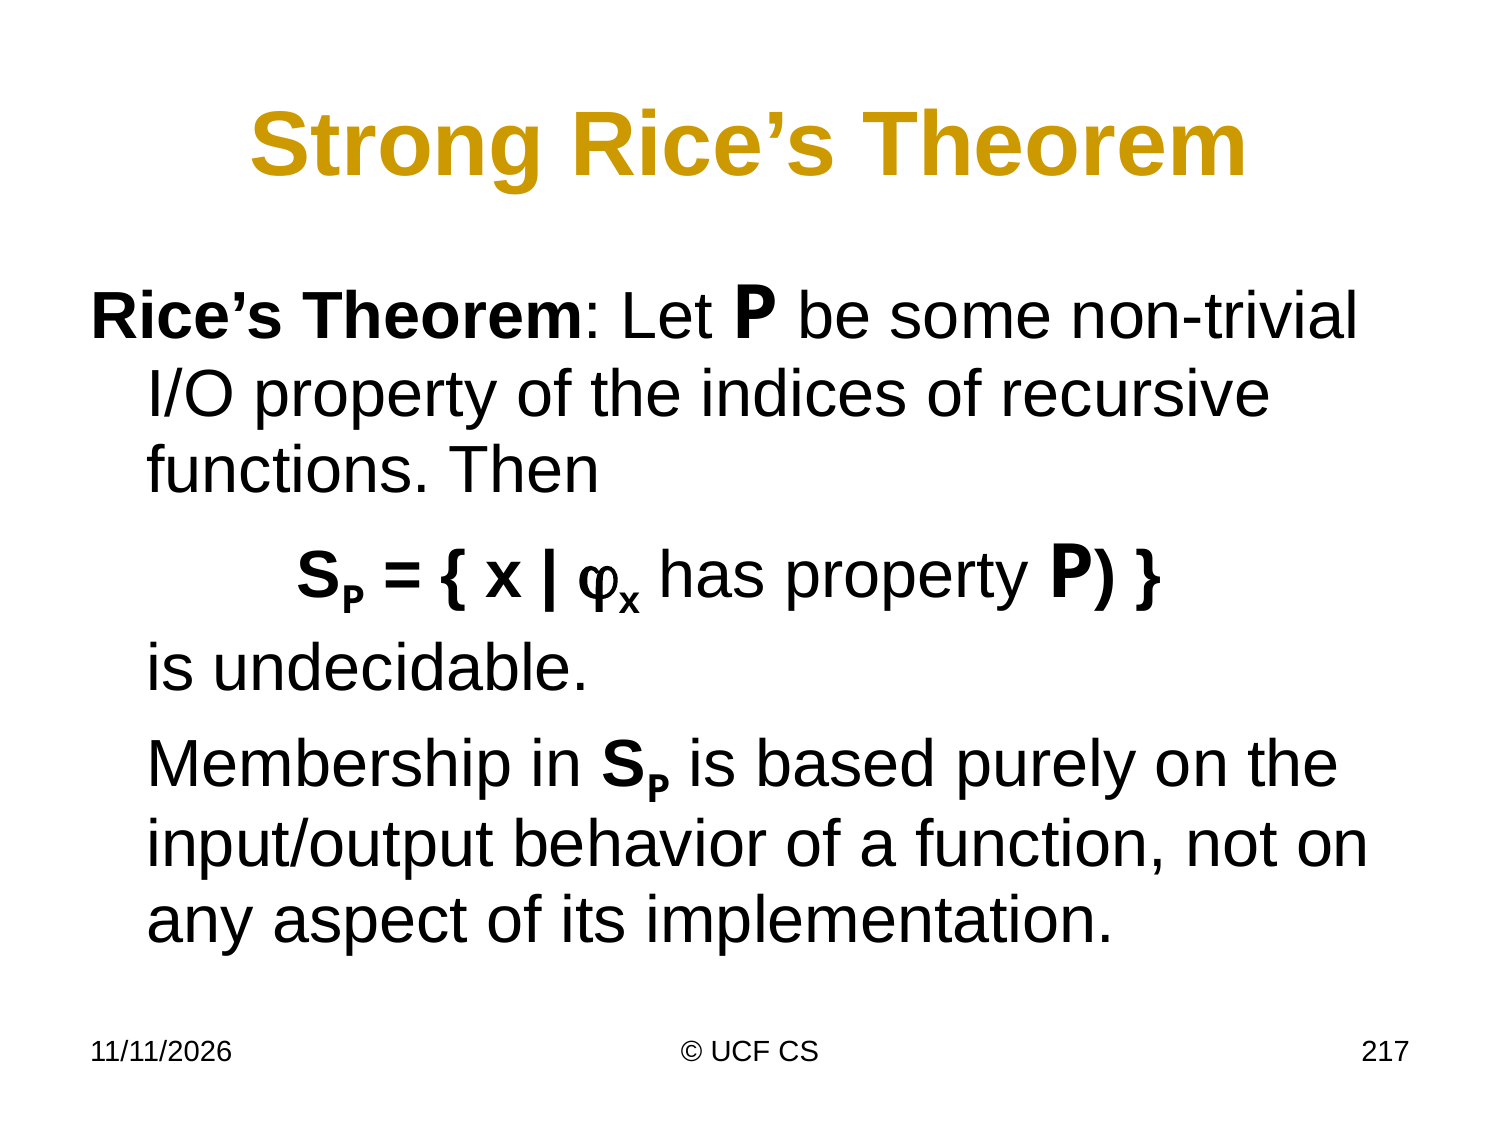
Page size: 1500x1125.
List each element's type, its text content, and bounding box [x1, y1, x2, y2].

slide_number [74, 1024, 426, 1103]
title Strong Rice’s Theorem [75, 45, 1425, 233]
footer © UCF CS [512, 1024, 988, 1103]
slide_number 217 [1074, 1024, 1426, 1103]
list Rice’s Theorem: Let P be some non-trivial I/O property of the indices of recursive functions. Then SP = { x | x has property P) } is undecidable. Membership in SP is based purely on the input/output behavior of a function, not on any aspect of its implementation. [75, 262, 1425, 1005]
